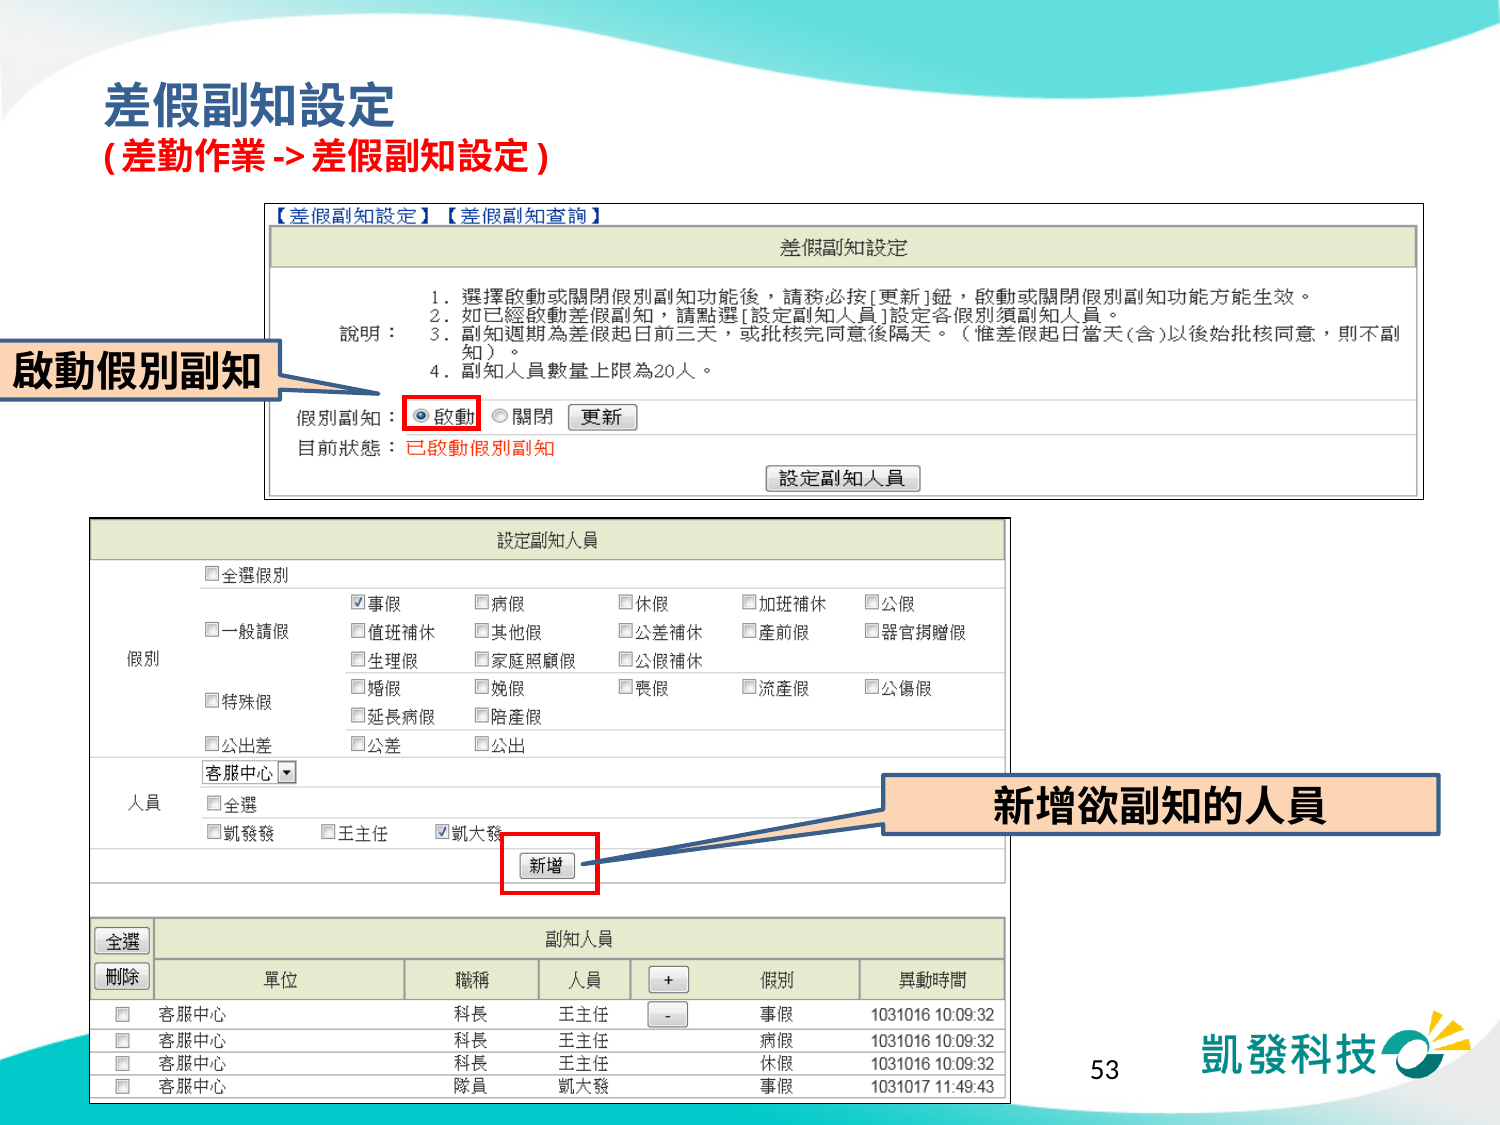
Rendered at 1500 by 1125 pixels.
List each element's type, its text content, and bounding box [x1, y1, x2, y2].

slide_number 53 [1074, 1042, 1425, 1103]
title 差假副知設定 (差勤作業->差假副知設定) [88, 66, 1439, 185]
picture [0, 0, 1500, 1125]
text_box 啟動假別副知 [0, 338, 260, 402]
text_box 新增欲副知的人員 [1016, 772, 1441, 837]
